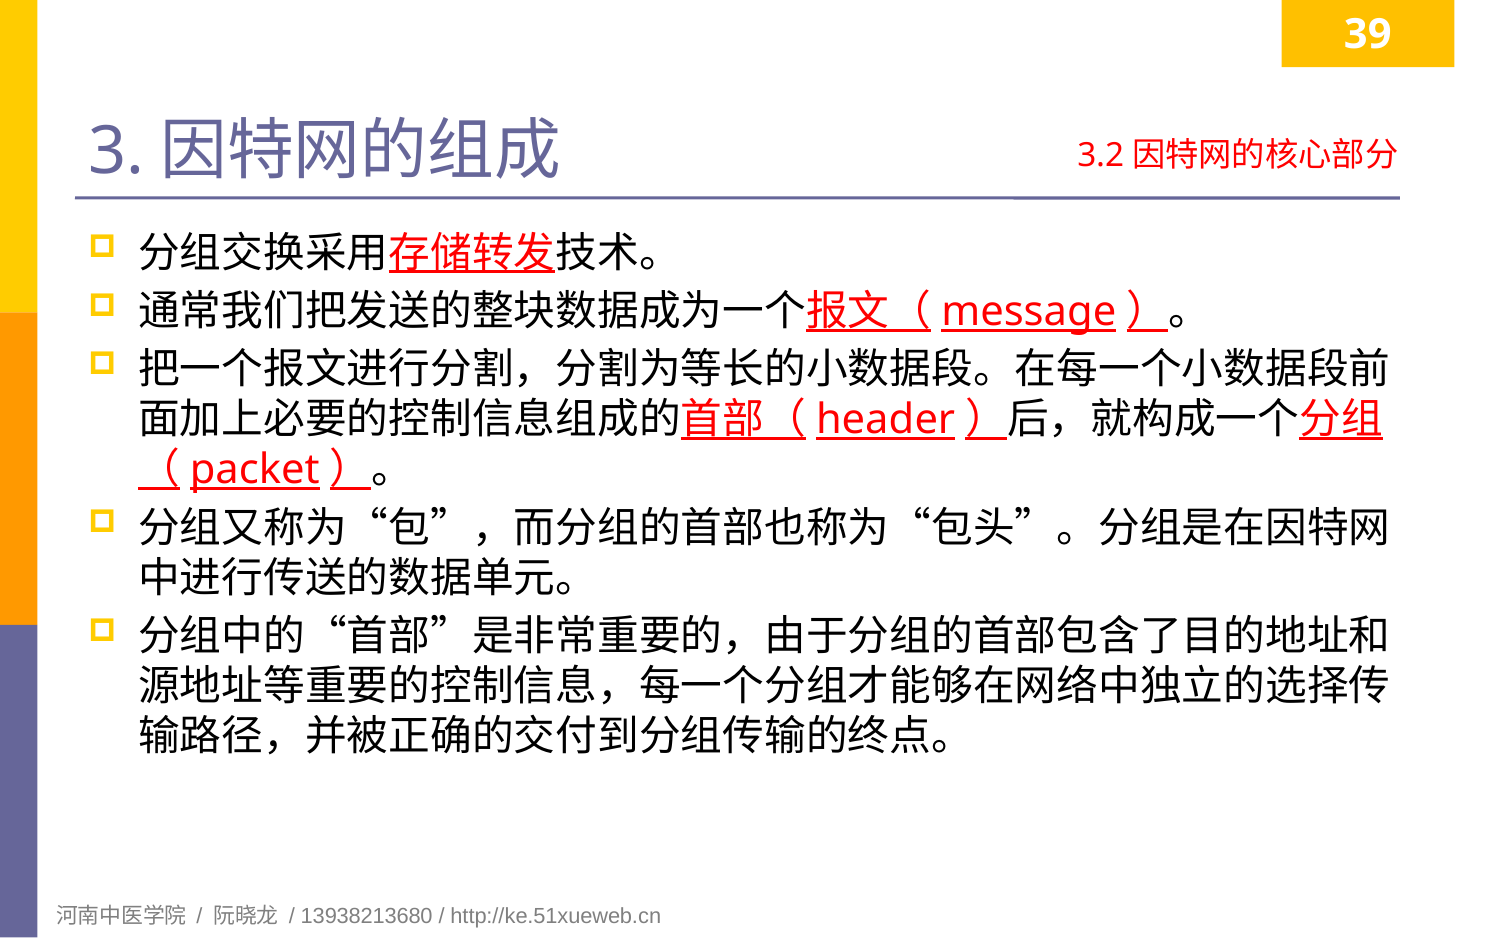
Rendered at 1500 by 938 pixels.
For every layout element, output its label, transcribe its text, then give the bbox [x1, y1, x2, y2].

title 3.因特网的组成 [75, 37, 1425, 194]
list 分组交换采用存储转发技术。 通常我们把发送的整块数据成为一个报文（message）。 把一个报文进行分割，分割为等长的小数据段。在每一个小数据段前面加上必要的控制信息组成的首部（header）后，就构成一个分组（packet）。 分组又称为“包”，而分组的首部也称为“包头”。分组是在因特网中进行传送的数据单元。 分组中的“首部”是非常重要的，由于分组的首部包含了目的地址和源地址等重要的控制信息，每一个分组才能够在网络中独立的选择传输路径，并被正确的交付到分组传输的终点。 [75, 218, 1425, 839]
slide_number 39 [1281, 0, 1455, 68]
list 3.2因特网的核心部分 [939, 126, 1412, 186]
